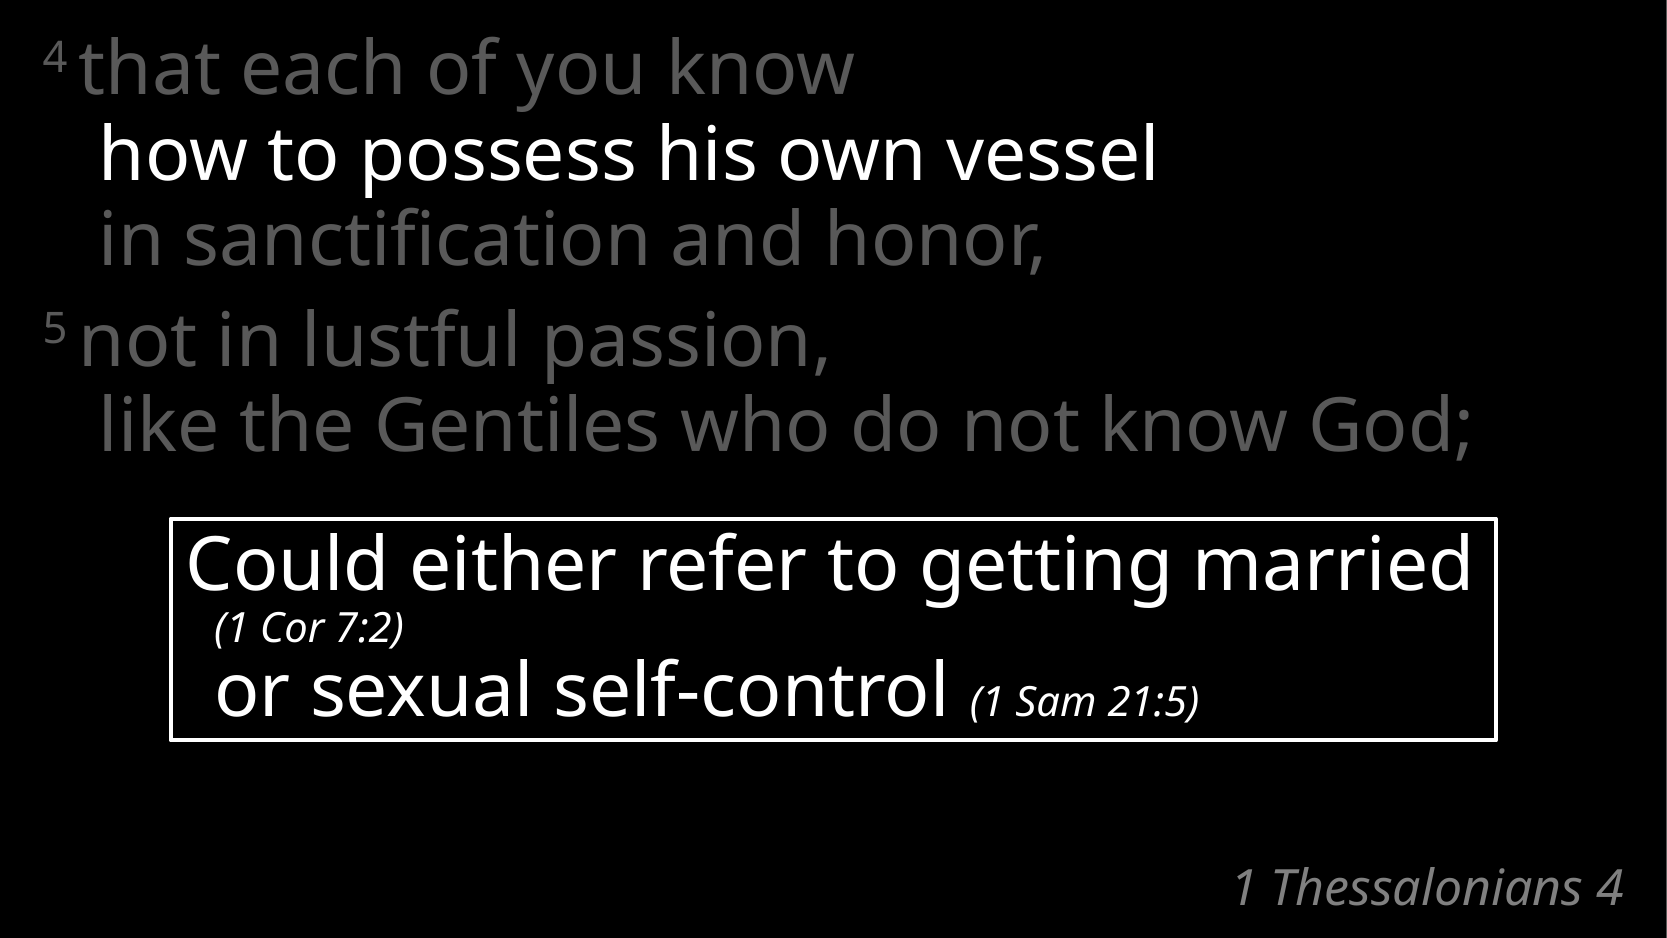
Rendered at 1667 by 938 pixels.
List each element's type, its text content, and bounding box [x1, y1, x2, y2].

text_box Could either refer to getting married (1 Cor 7:2) or sexual self-control (1 Sam 21:5) [170, 518, 1496, 741]
list 4 that each of you know how to possess his own vessel in sanctification and honor, 5 not in lustful passion, like the Gentiles who do not know God; [27, 18, 1640, 813]
title 1 Thessalonians 4 [1058, 834, 1640, 923]
